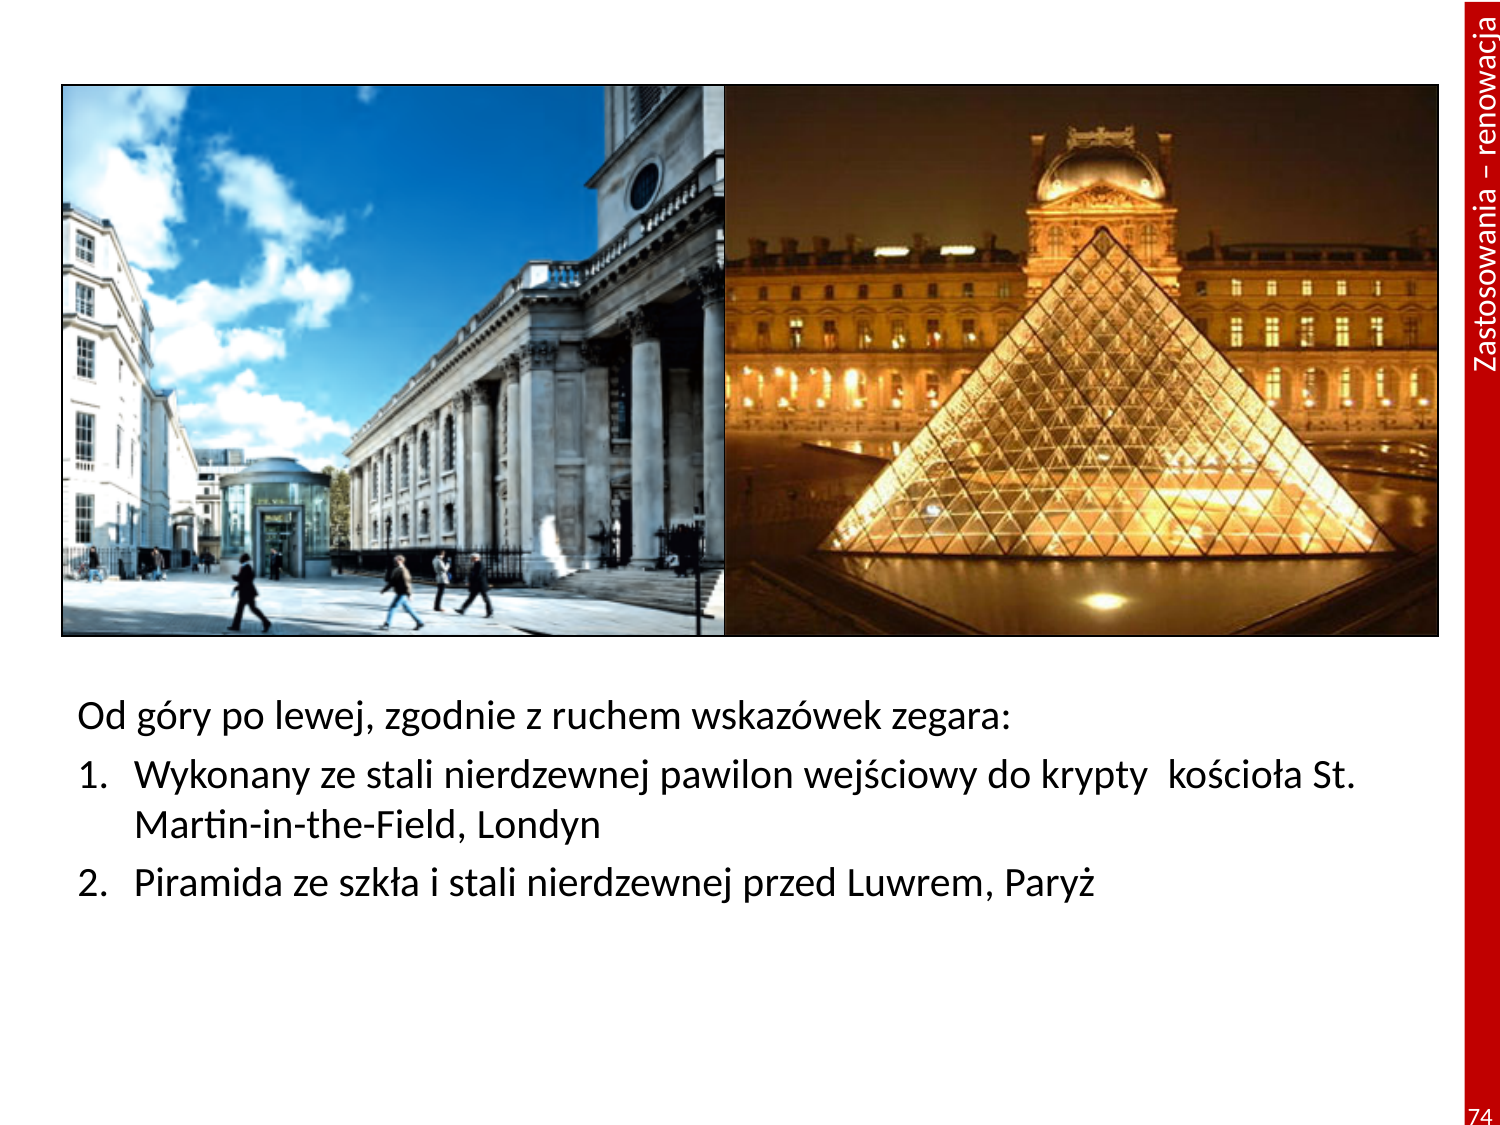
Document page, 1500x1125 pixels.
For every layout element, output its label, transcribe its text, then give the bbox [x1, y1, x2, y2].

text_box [62, 85, 1438, 636]
text_box Od góry po lewej, zgodnie z ruchem wskazówek zegara: Wykonany ze stali nierdzewnej pawilon wejściowy do krypty kościoła St. Martin-in-the-Field, Londyn Piramida ze szkła i stali nierdzewnej przed Luwrem, Paryż [62, 680, 1413, 846]
slide_number 74 [1452, 1093, 1500, 1125]
